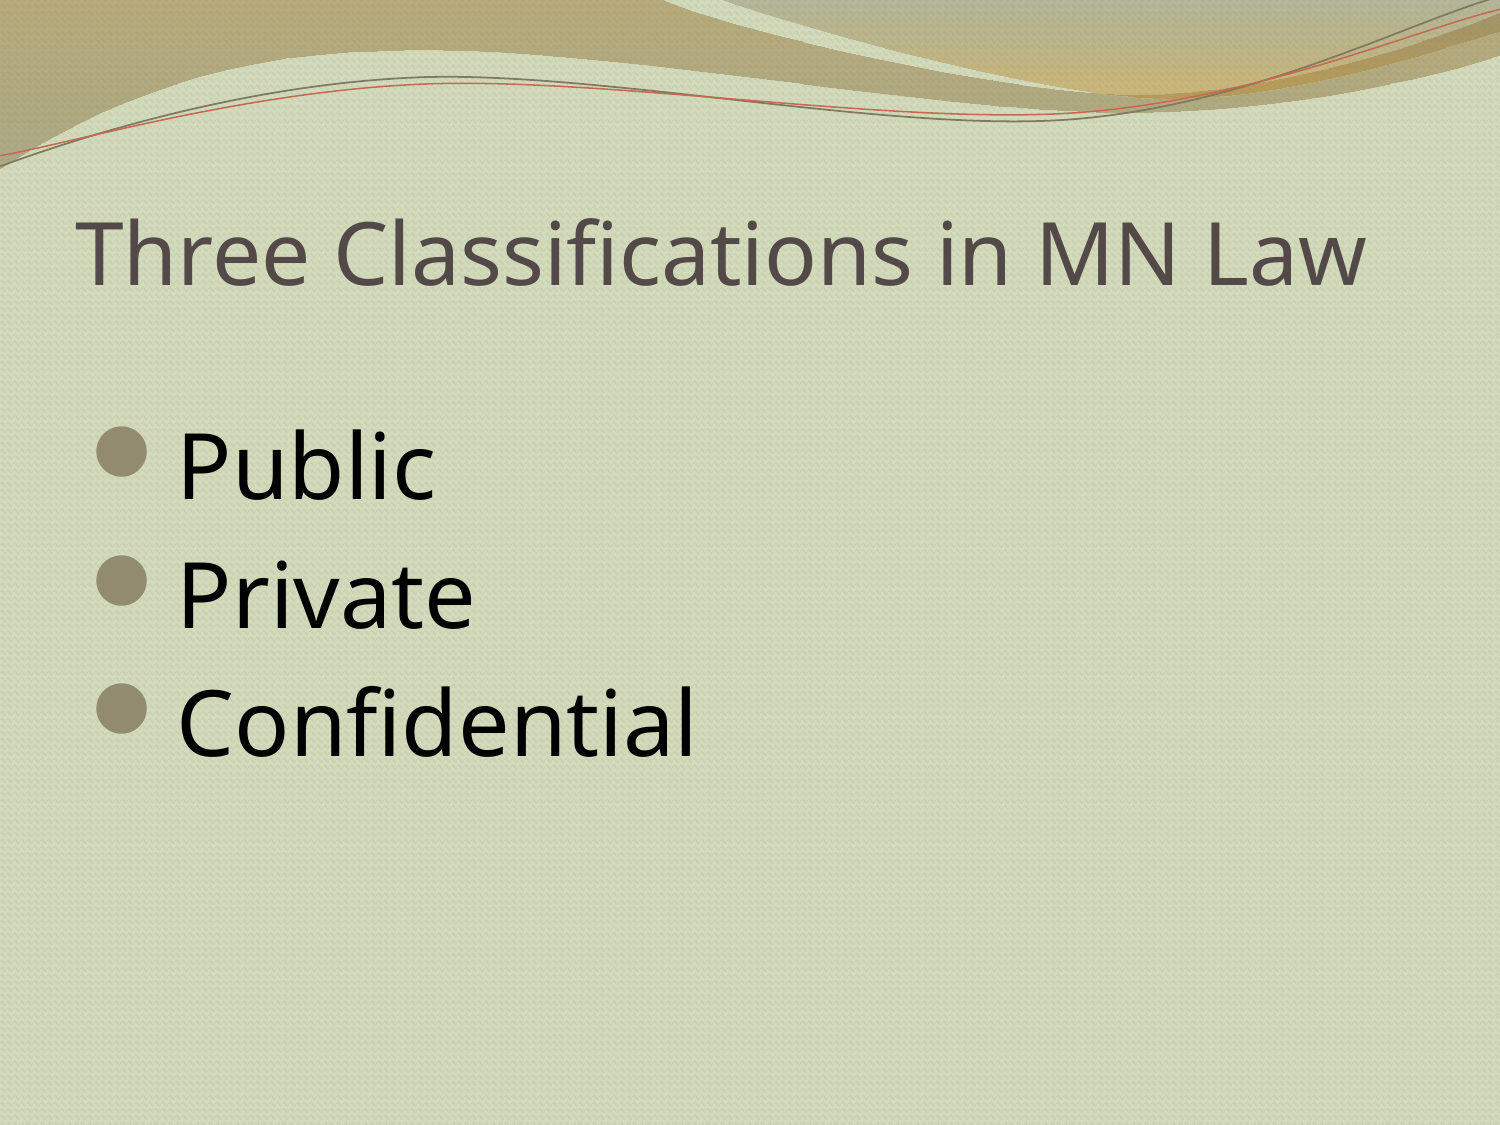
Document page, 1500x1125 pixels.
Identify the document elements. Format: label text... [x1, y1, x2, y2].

title Three Classifications in MN Law [75, 115, 1425, 303]
list Public Private Confidential [75, 317, 1425, 1038]
